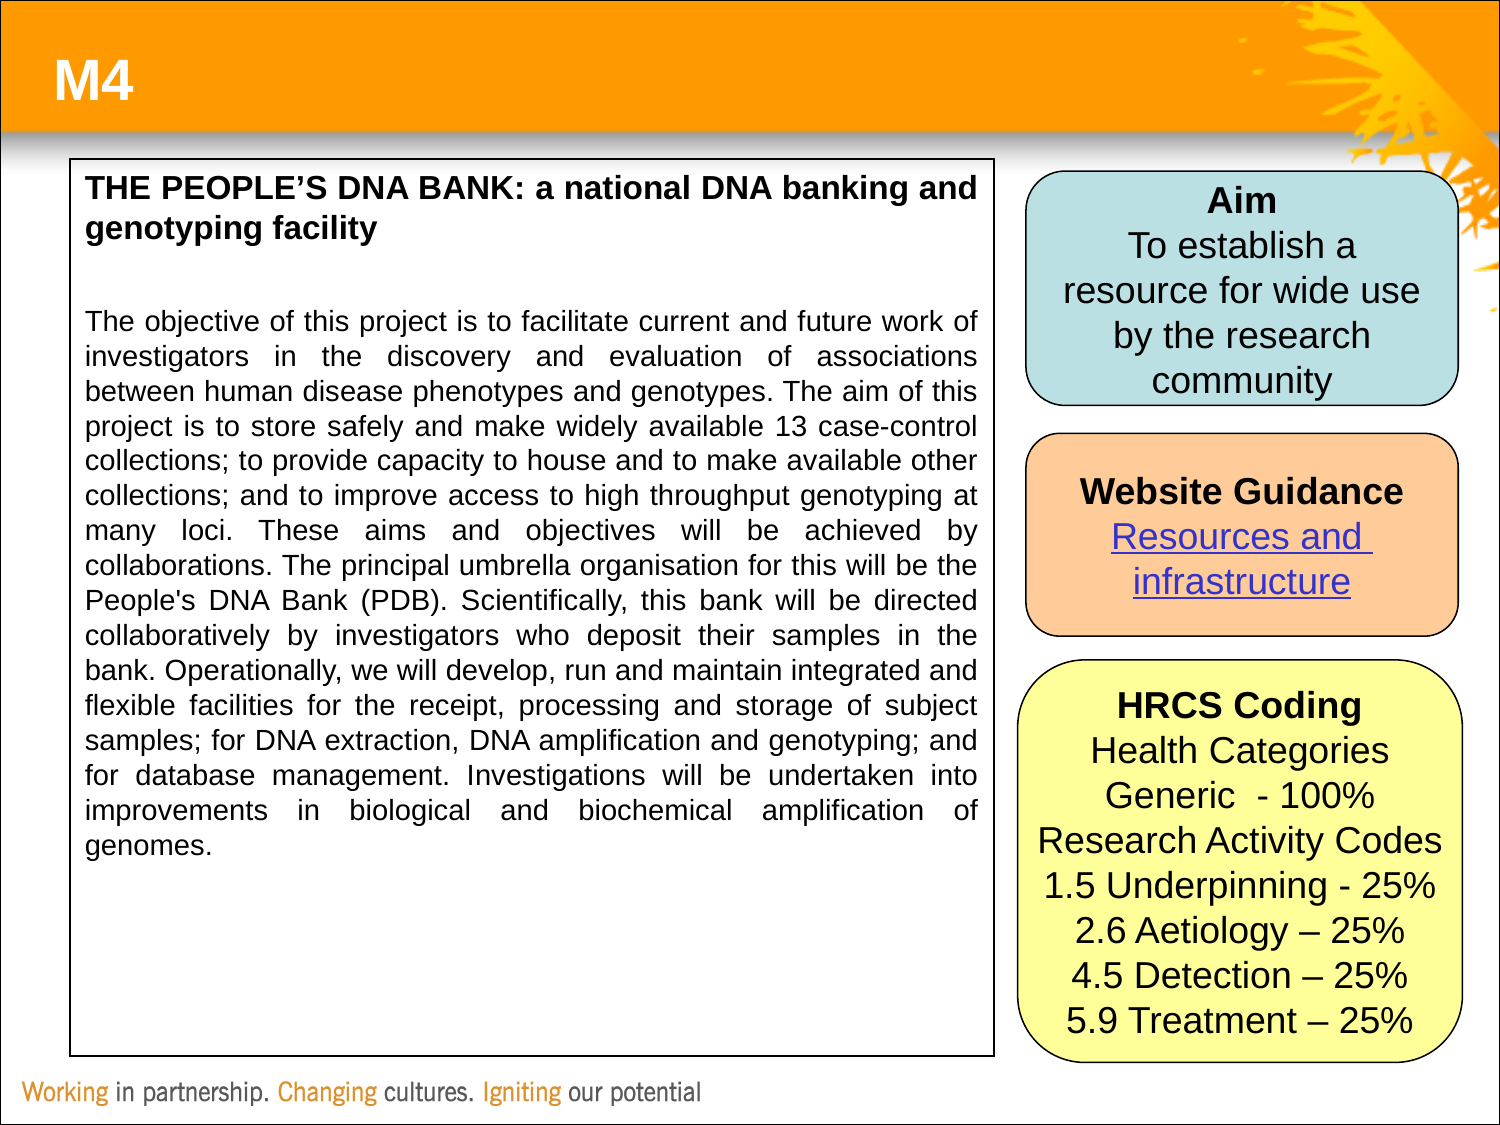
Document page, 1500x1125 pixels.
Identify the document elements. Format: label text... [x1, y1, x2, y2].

text_box Website Guidance Resources and infrastructure [1025, 433, 1459, 637]
text_box Aim To establish a resource for wide use by the research community [1025, 171, 1459, 406]
text_box THE PEOPLE’S DNA BANK: a national DNA banking and genotyping facility The objective of this project is to facilitate current and future work of investigators in the discovery and evaluation of associations between human disease phenotypes and genotypes. The aim of this project is to store safely and make widely available 13 case-control collections; to provide capacity to house and to make available other collections; and to improve access to high throughput genotyping at many loci. These aims and objectives will be achieved by collaborations. The principal umbrella organisation for this will be the People's DNA Bank (PDB). Scientifically, this bank will be directed collaboratively by investigators who deposit their samples in the bank. Operationally, we will develop, run and maintain integrated and flexible facilities for the receipt, processing and storage of subject samples; for DNA extraction, DNA amplification and genotyping; and for database management. Investigations will be undertaken into improvements in biological and biochemical amplification of genomes. [69, 158, 994, 1056]
picture [21, 1078, 702, 1107]
picture [1, 1, 1499, 314]
text_box HRCS Coding Health Categories Generic - 100% Research Activity Codes 1.5 Underpinning - 25% 2.6 Aetiology – 25% 4.5 Detection – 25% 5.9 Treatment – 25% [1017, 659, 1463, 1063]
title M4 [38, 20, 1230, 133]
